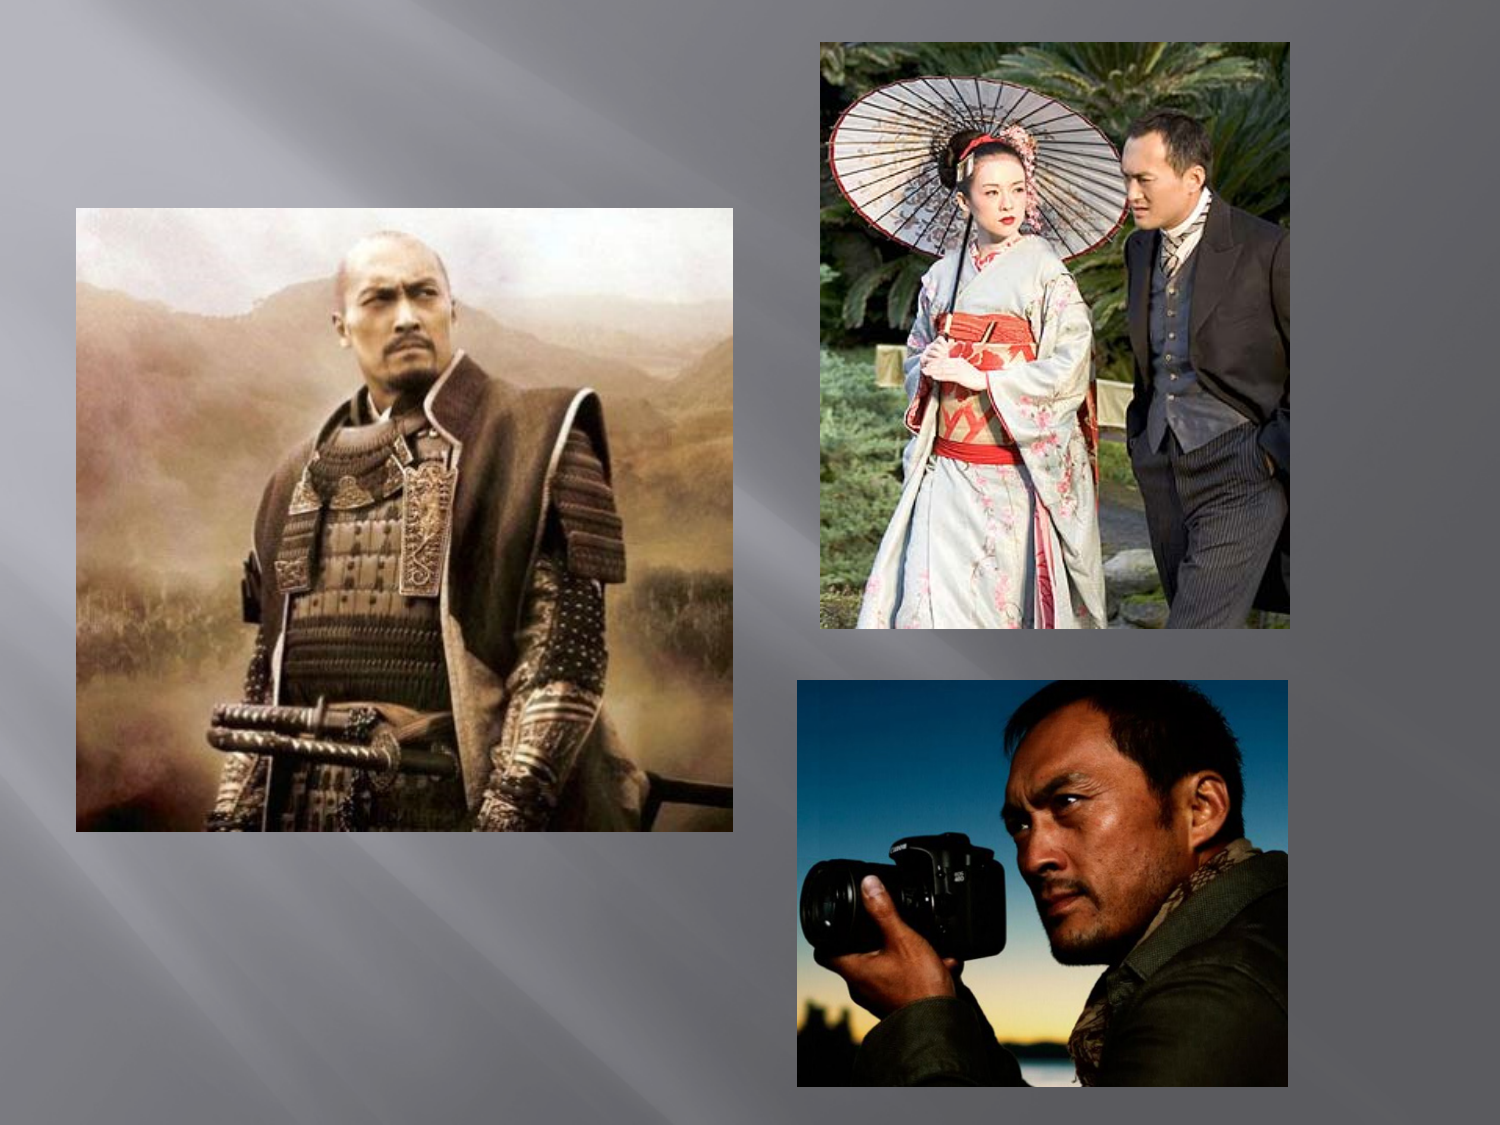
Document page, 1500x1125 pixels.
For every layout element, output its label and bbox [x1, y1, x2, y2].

picture [820, 42, 1290, 629]
picture [796, 680, 1288, 1088]
picture [76, 207, 734, 832]
